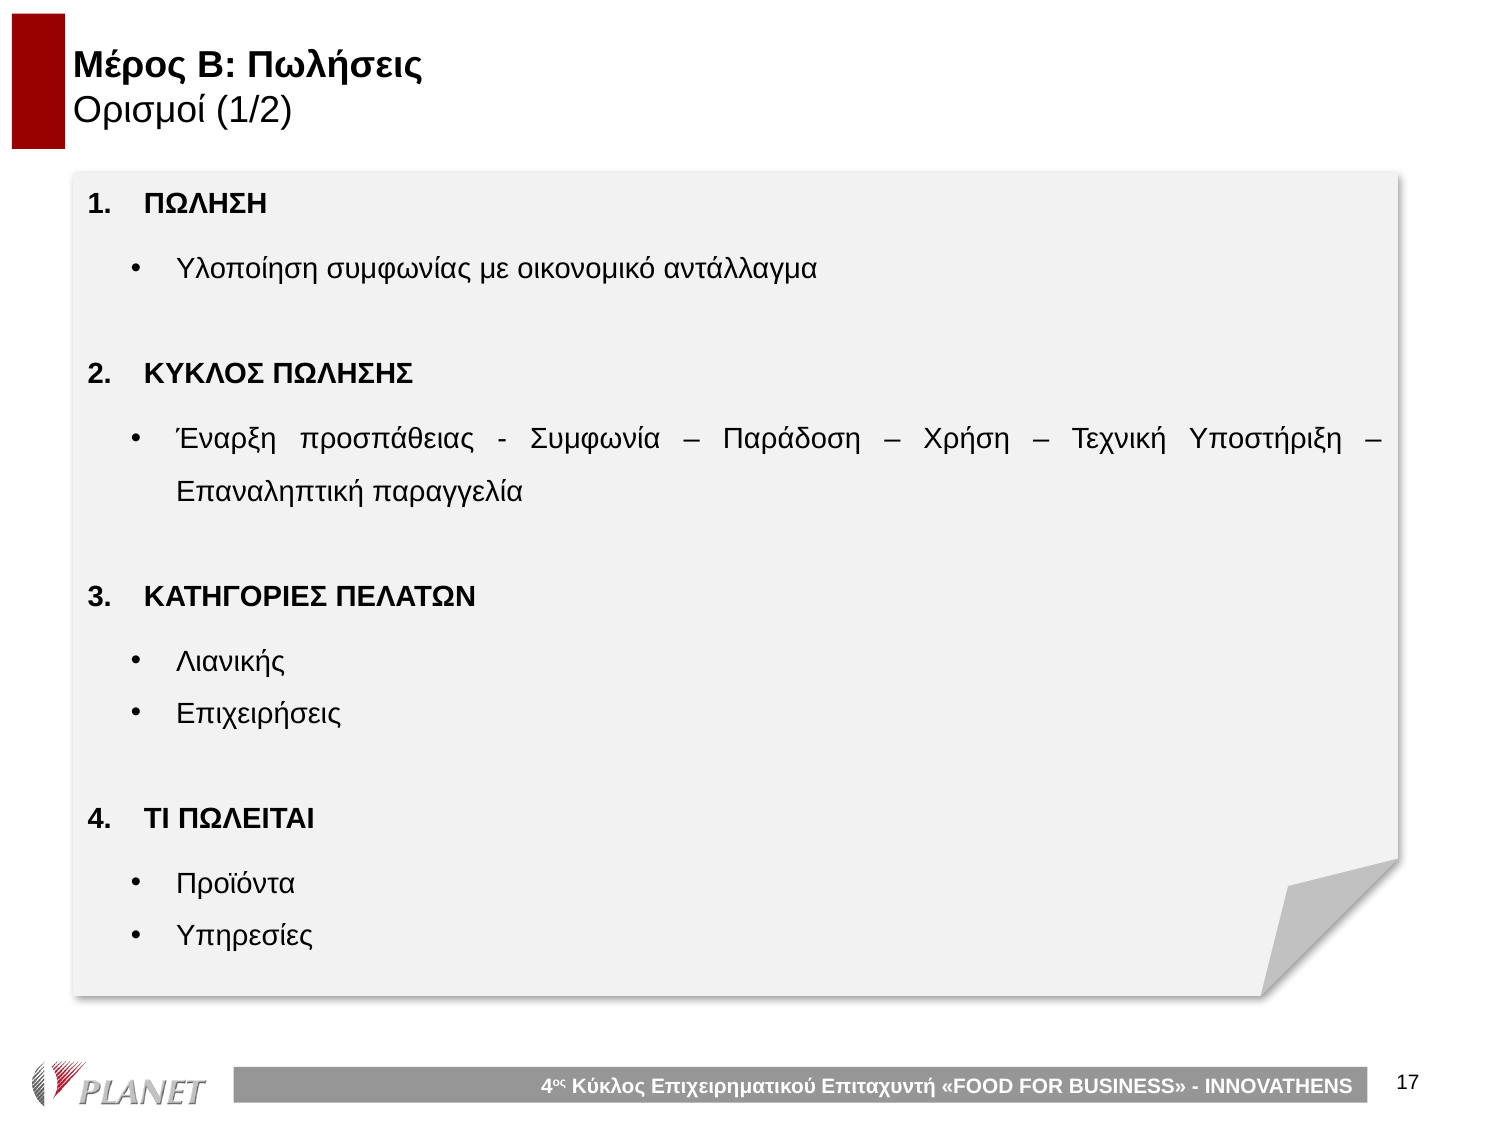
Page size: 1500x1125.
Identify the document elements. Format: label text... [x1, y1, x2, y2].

picture [32, 1061, 281, 1108]
text_box ΠΩΛΗΣΗ Υλοποίηση συμφωνίας με οικονομικό αντάλλαγμα ΚΥΚΛΟΣ ΠΩΛΗΣΗΣ Έναρξη προσπάθειας - Συμφωνία – Παράδοση – Χρήση – Τεχνική Υποστήριξη – Επαναληπτική παραγγελία ΚΑΤΗΓΟΡΙΕΣ ΠΕΛΑΤΩΝ Λιανικής Επιχειρήσεις ΤΙ ΠΩΛΕΙΤΑΙ Προϊόντα Υπηρεσίες [70, 170, 1400, 998]
title Μέρος Β: Πωλήσεις Ορισμοί (1/2) [72, 40, 1459, 229]
